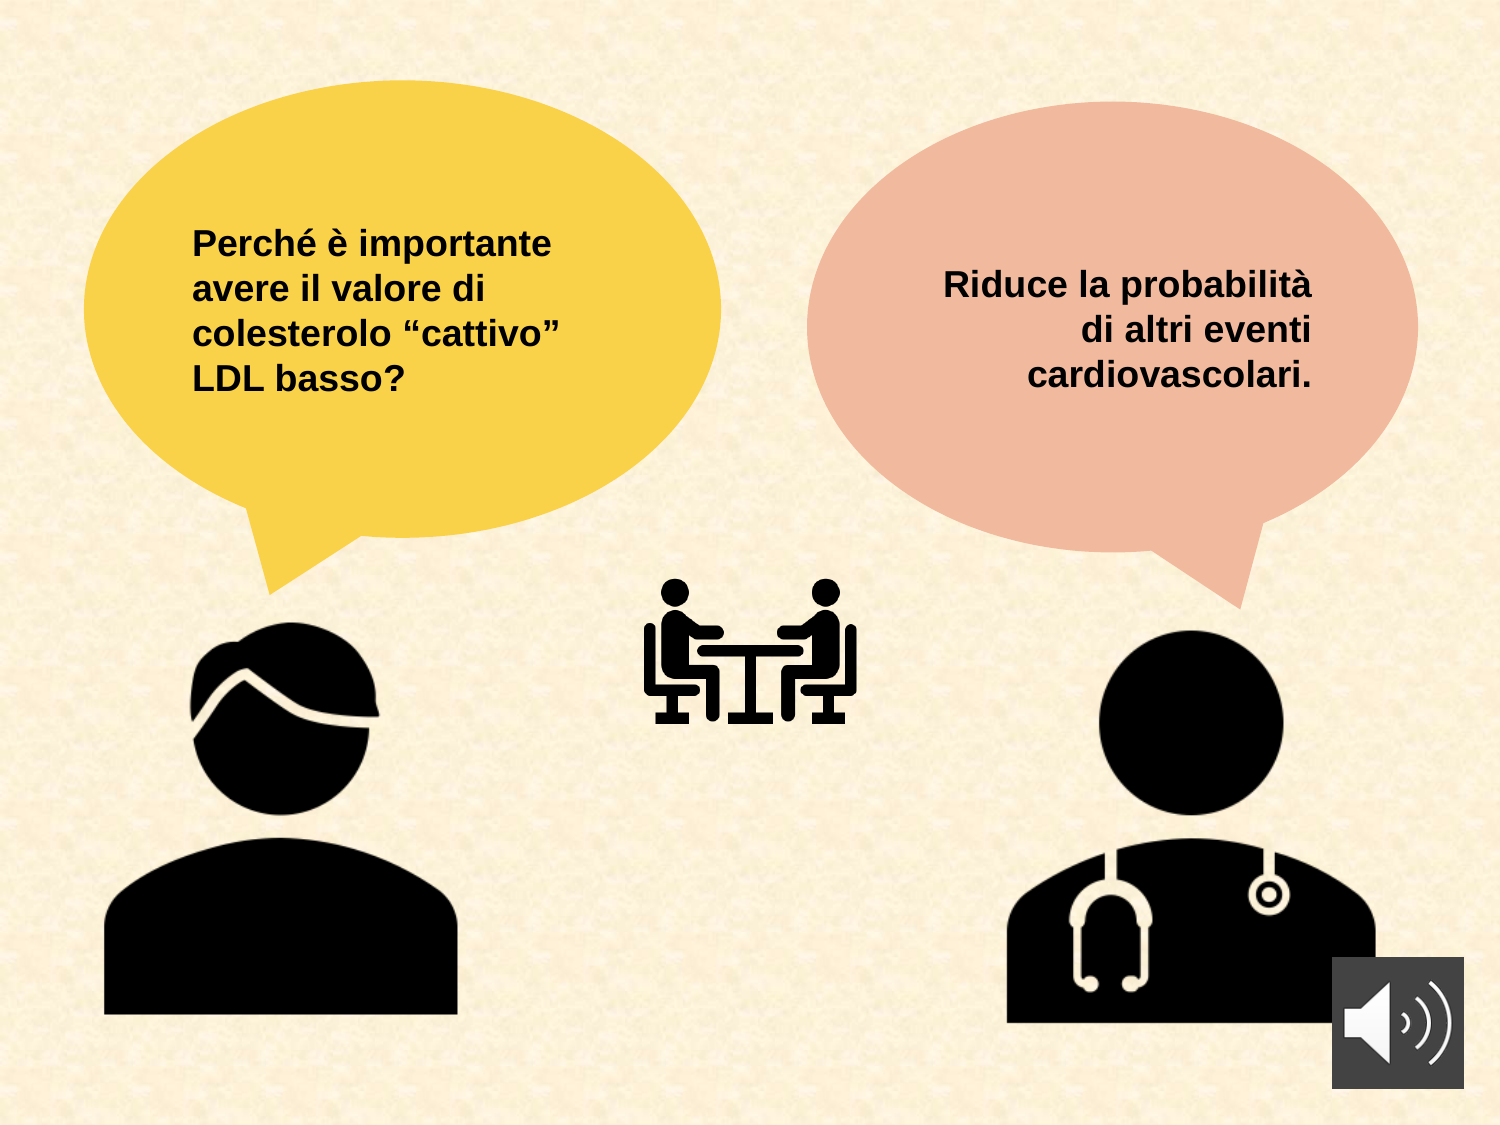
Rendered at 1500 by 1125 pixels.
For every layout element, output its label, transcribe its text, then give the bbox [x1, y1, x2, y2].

text_box Riduce la probabilità di altri eventi cardiovascolari. [807, 101, 1419, 548]
picture [0, 0, 1500, 1125]
text_box Perché è importante avere il valore di colesterolo “cattivo” LDL basso? [81, 78, 724, 560]
